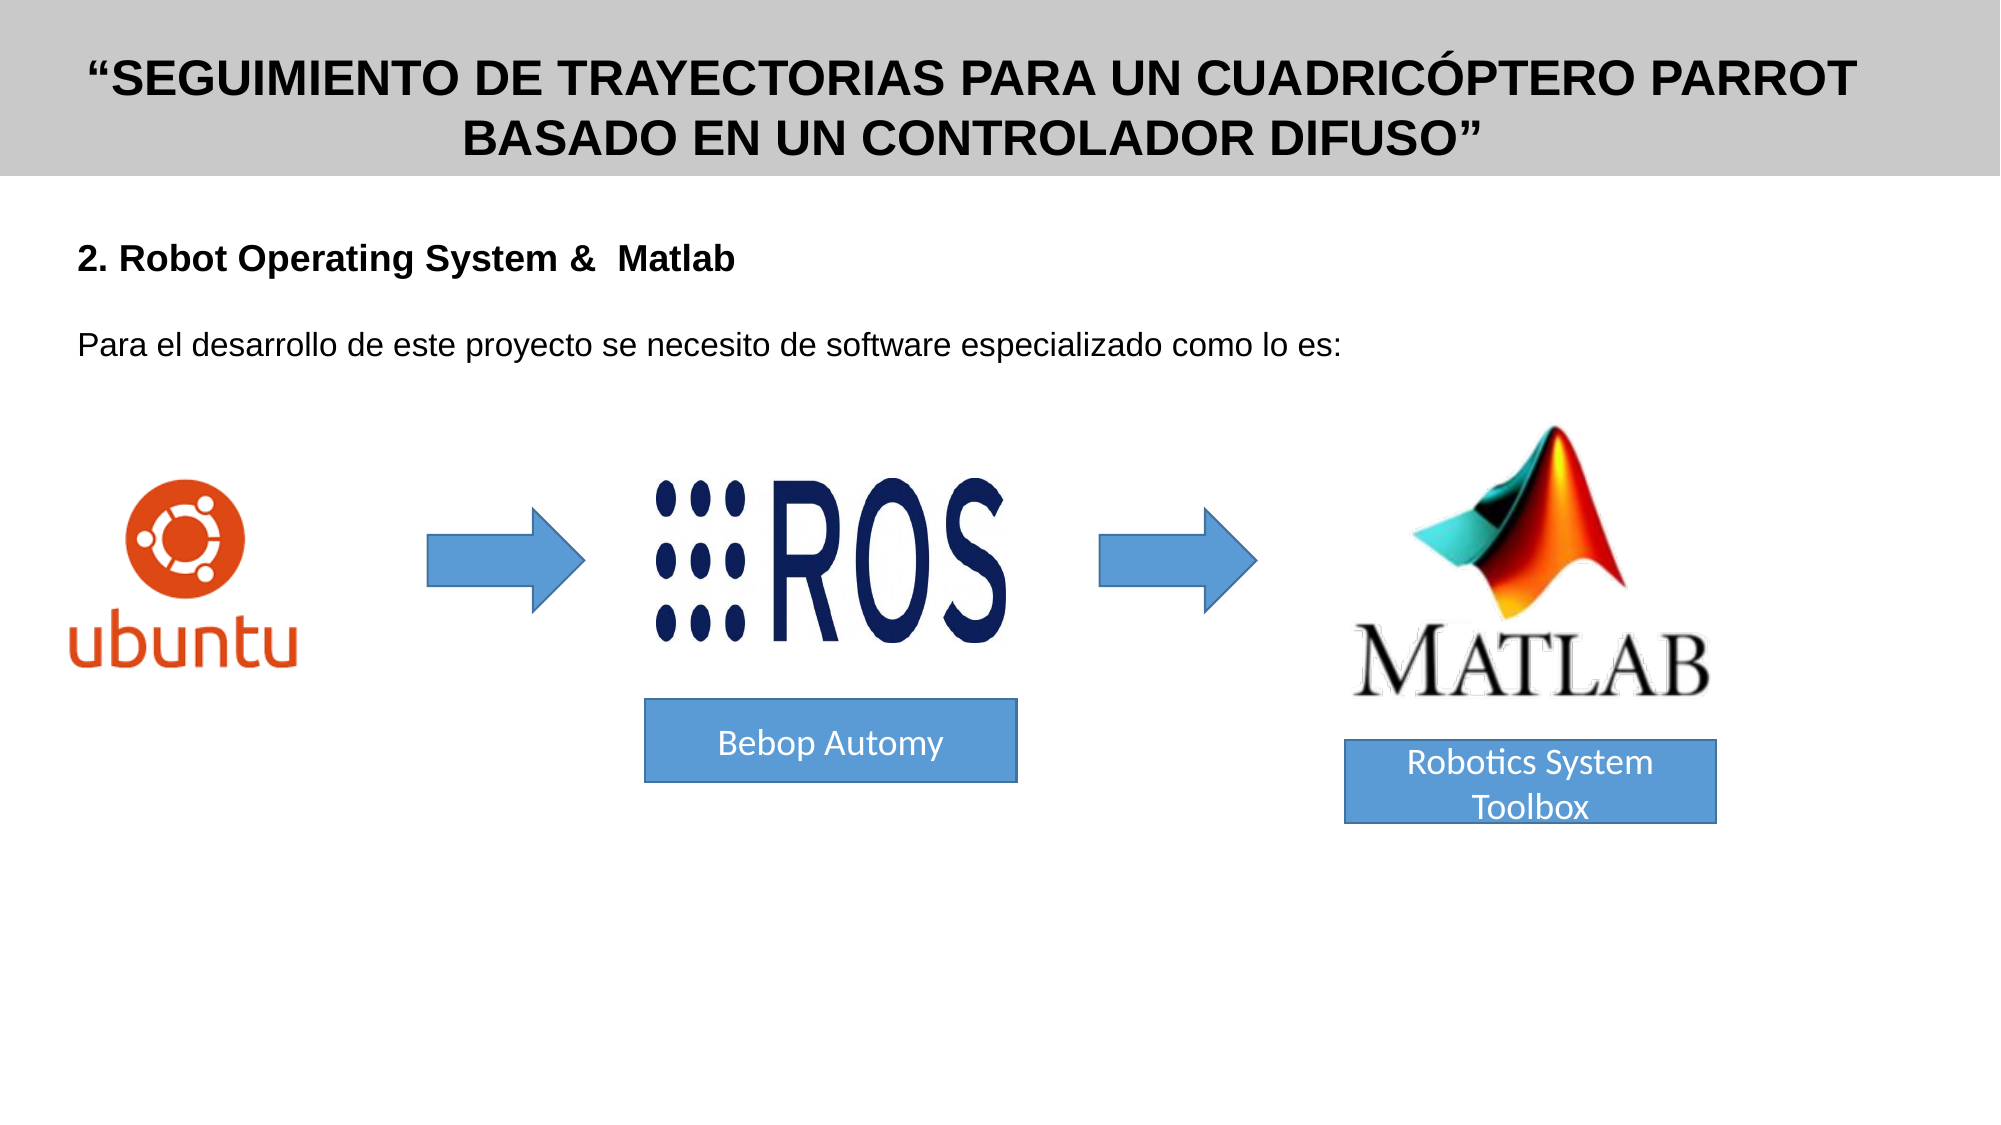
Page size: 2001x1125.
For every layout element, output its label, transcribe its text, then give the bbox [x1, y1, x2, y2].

picture [656, 478, 1006, 643]
picture [1350, 380, 1711, 741]
picture [41, 445, 311, 677]
text_box Bebop Automy [644, 698, 1018, 783]
text_box [1098, 506, 1258, 615]
text_box [426, 506, 586, 615]
text_box Robotics System Toolbox [1344, 739, 1717, 824]
text_box 2. Robot Operating System & Matlab Para el desarrollo de este proyecto se necesito de software especializado como lo es: [62, 226, 1921, 371]
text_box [0, 0, 2000, 209]
